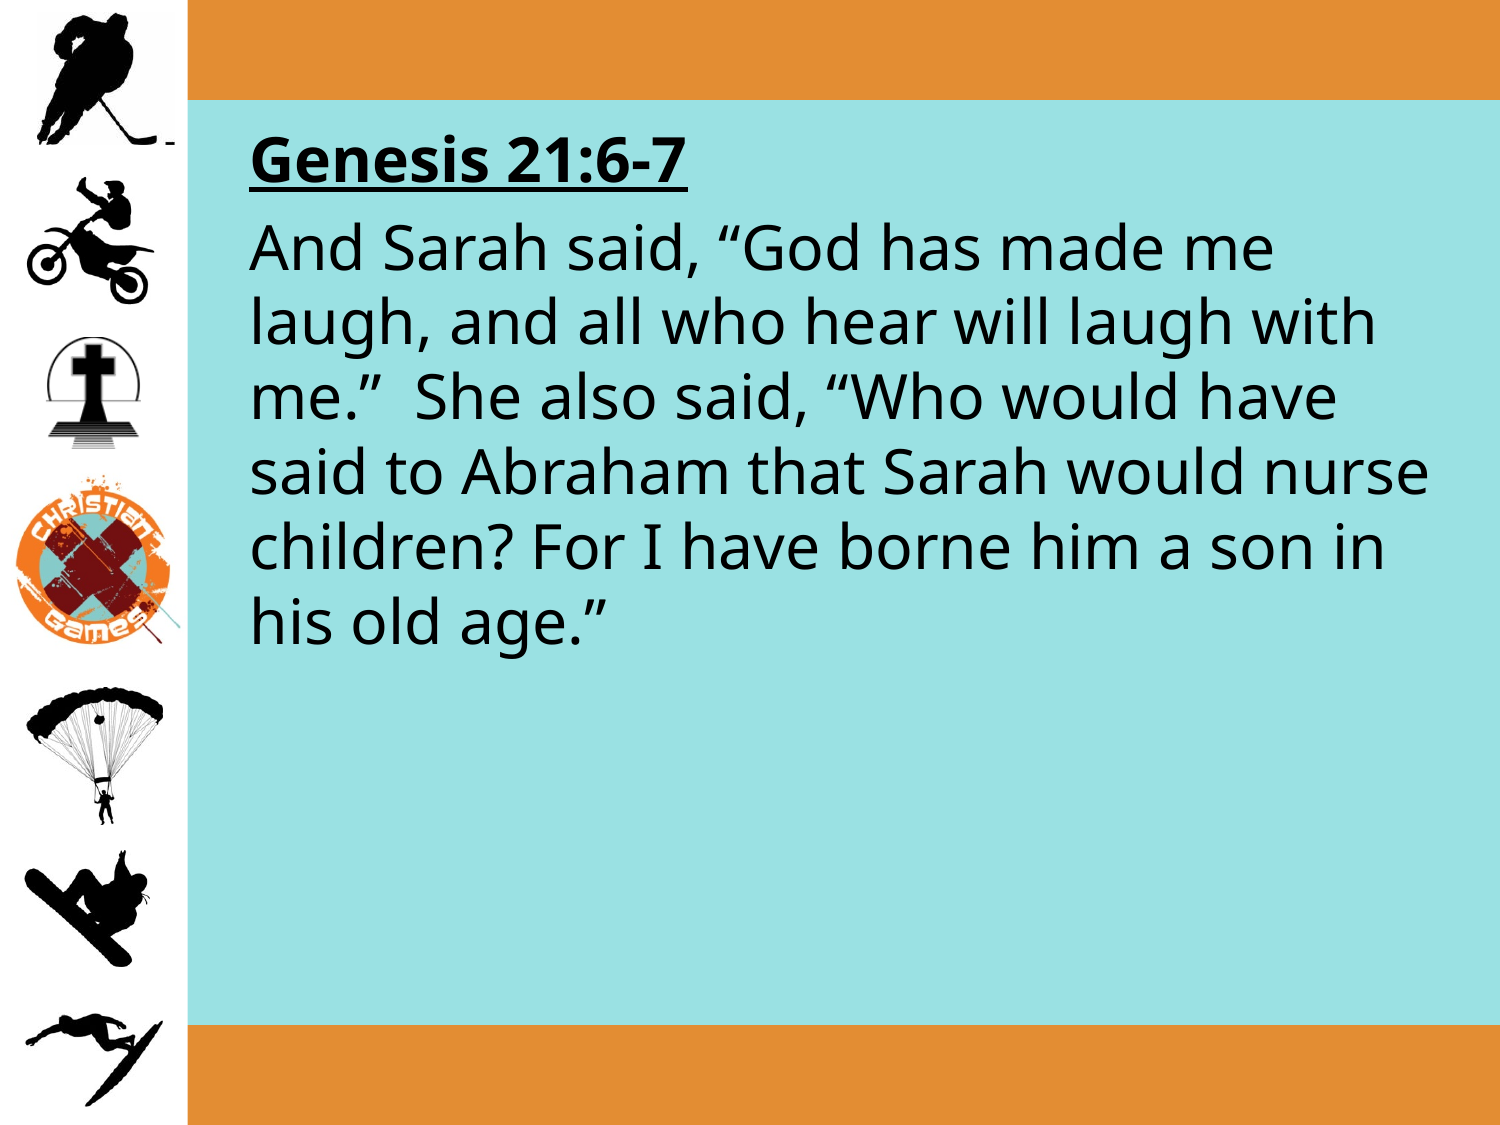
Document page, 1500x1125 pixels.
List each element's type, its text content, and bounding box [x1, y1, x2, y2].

picture [26, 687, 150, 825]
picture [24, 850, 150, 967]
picture [37, 12, 175, 145]
picture [24, 1012, 163, 1107]
picture [24, 174, 150, 308]
picture [0, 462, 150, 663]
picture [37, 337, 150, 450]
list Genesis 21:6-7 And Sarah said, “God has made me laugh, and all who hear will laugh with me.” She also said, “Who would have said to Abraham that Sarah would nurse children? For I have borne him a son in his old age.” [150, 112, 1475, 1000]
